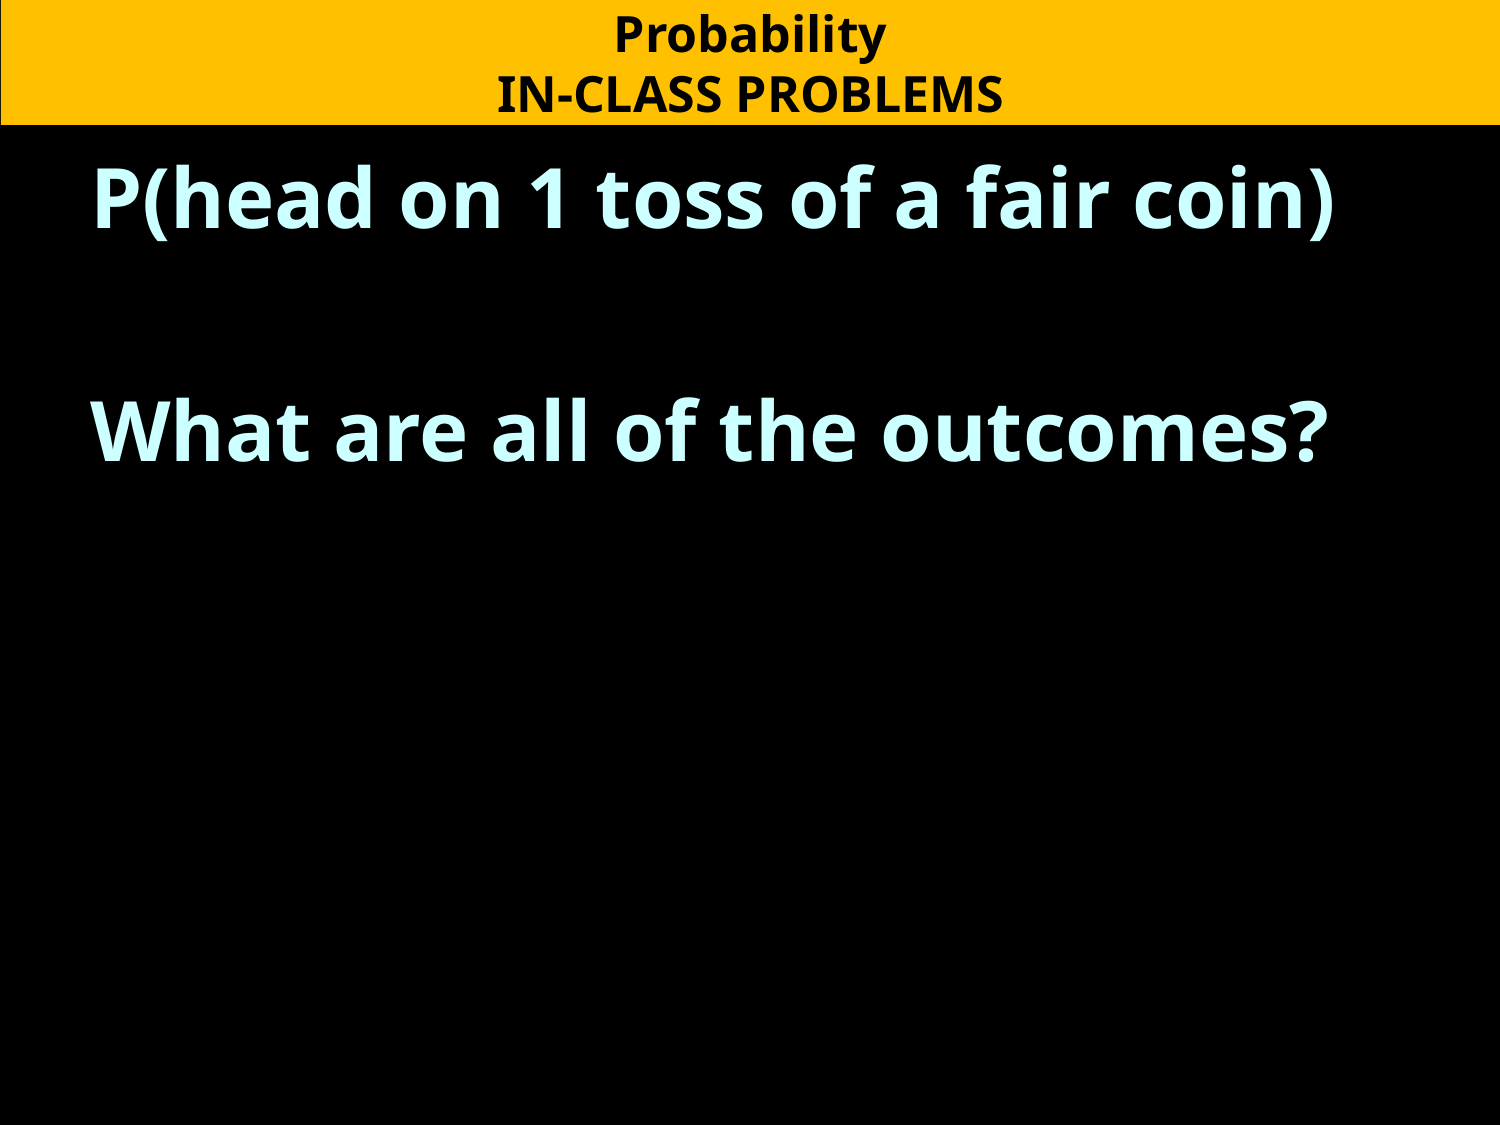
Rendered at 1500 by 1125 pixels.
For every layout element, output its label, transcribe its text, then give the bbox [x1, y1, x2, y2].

list P(head on 1 toss of a fair coin) What are all of the outcomes? [75, 137, 1425, 1063]
text_box Probability IN-CLASS PROBLEMS [0, 0, 1500, 125]
